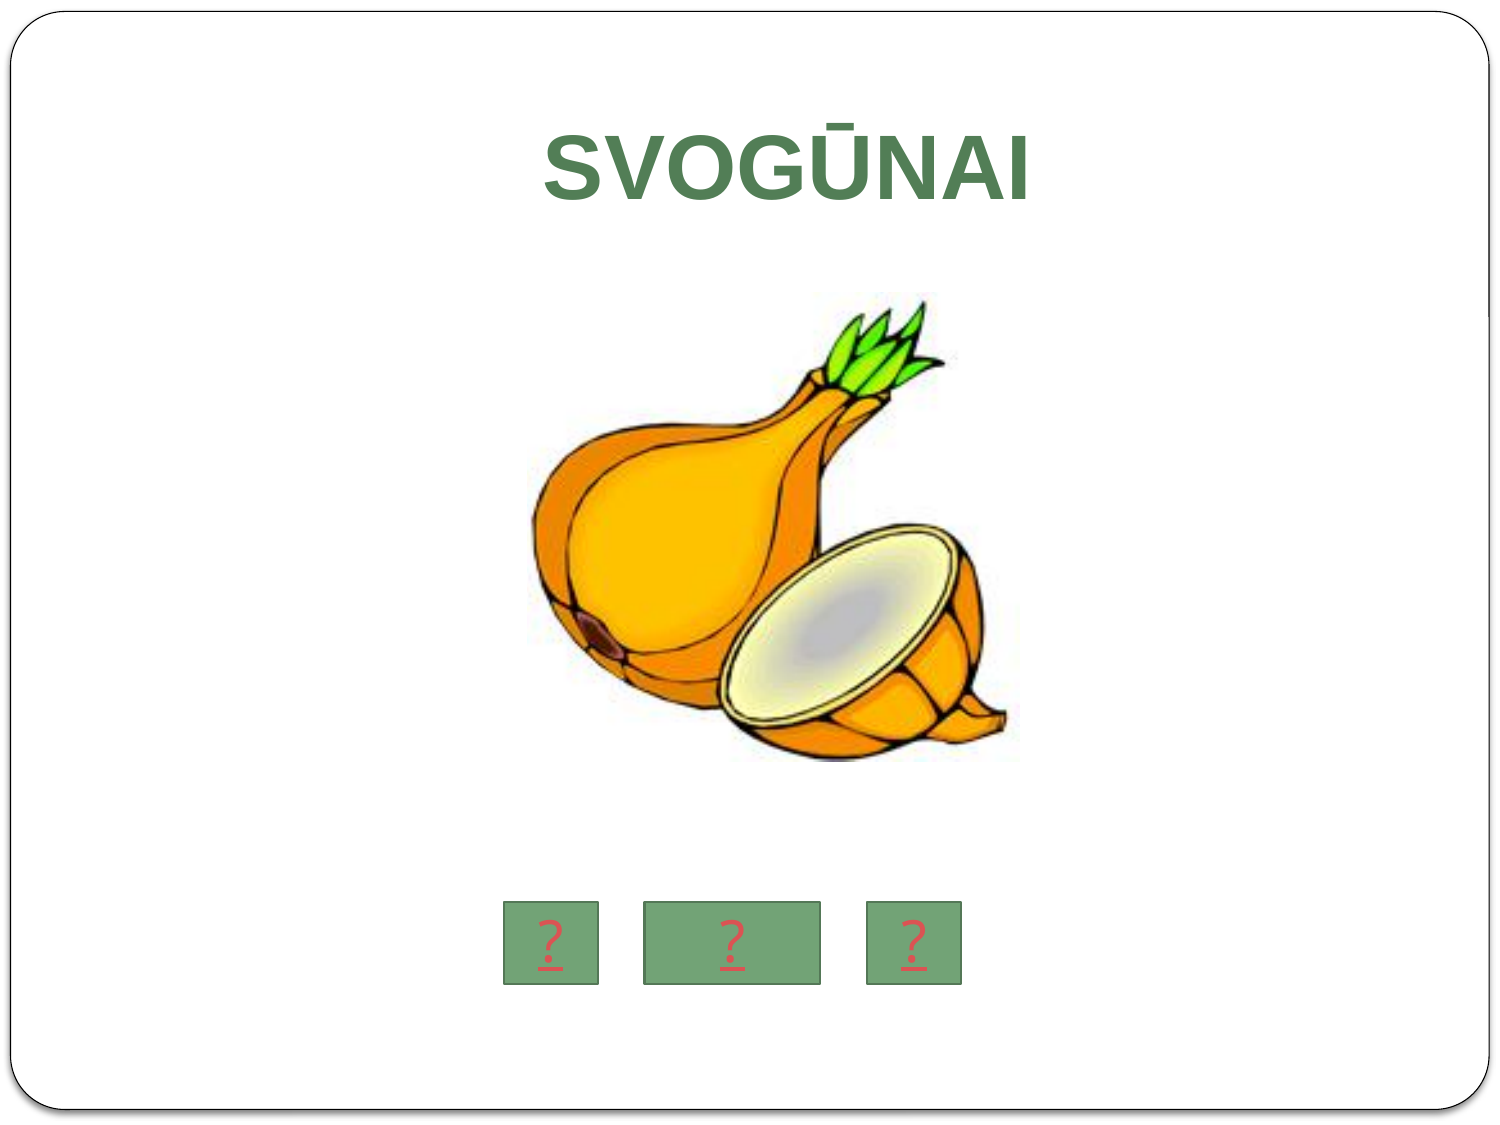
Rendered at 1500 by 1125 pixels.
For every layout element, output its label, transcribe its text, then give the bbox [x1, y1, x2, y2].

text_box ? [503, 901, 599, 985]
text_box ? [866, 901, 962, 985]
picture [527, 292, 1020, 762]
text_box ? [643, 901, 821, 985]
title SVOGŪNAI [150, 45, 1425, 233]
